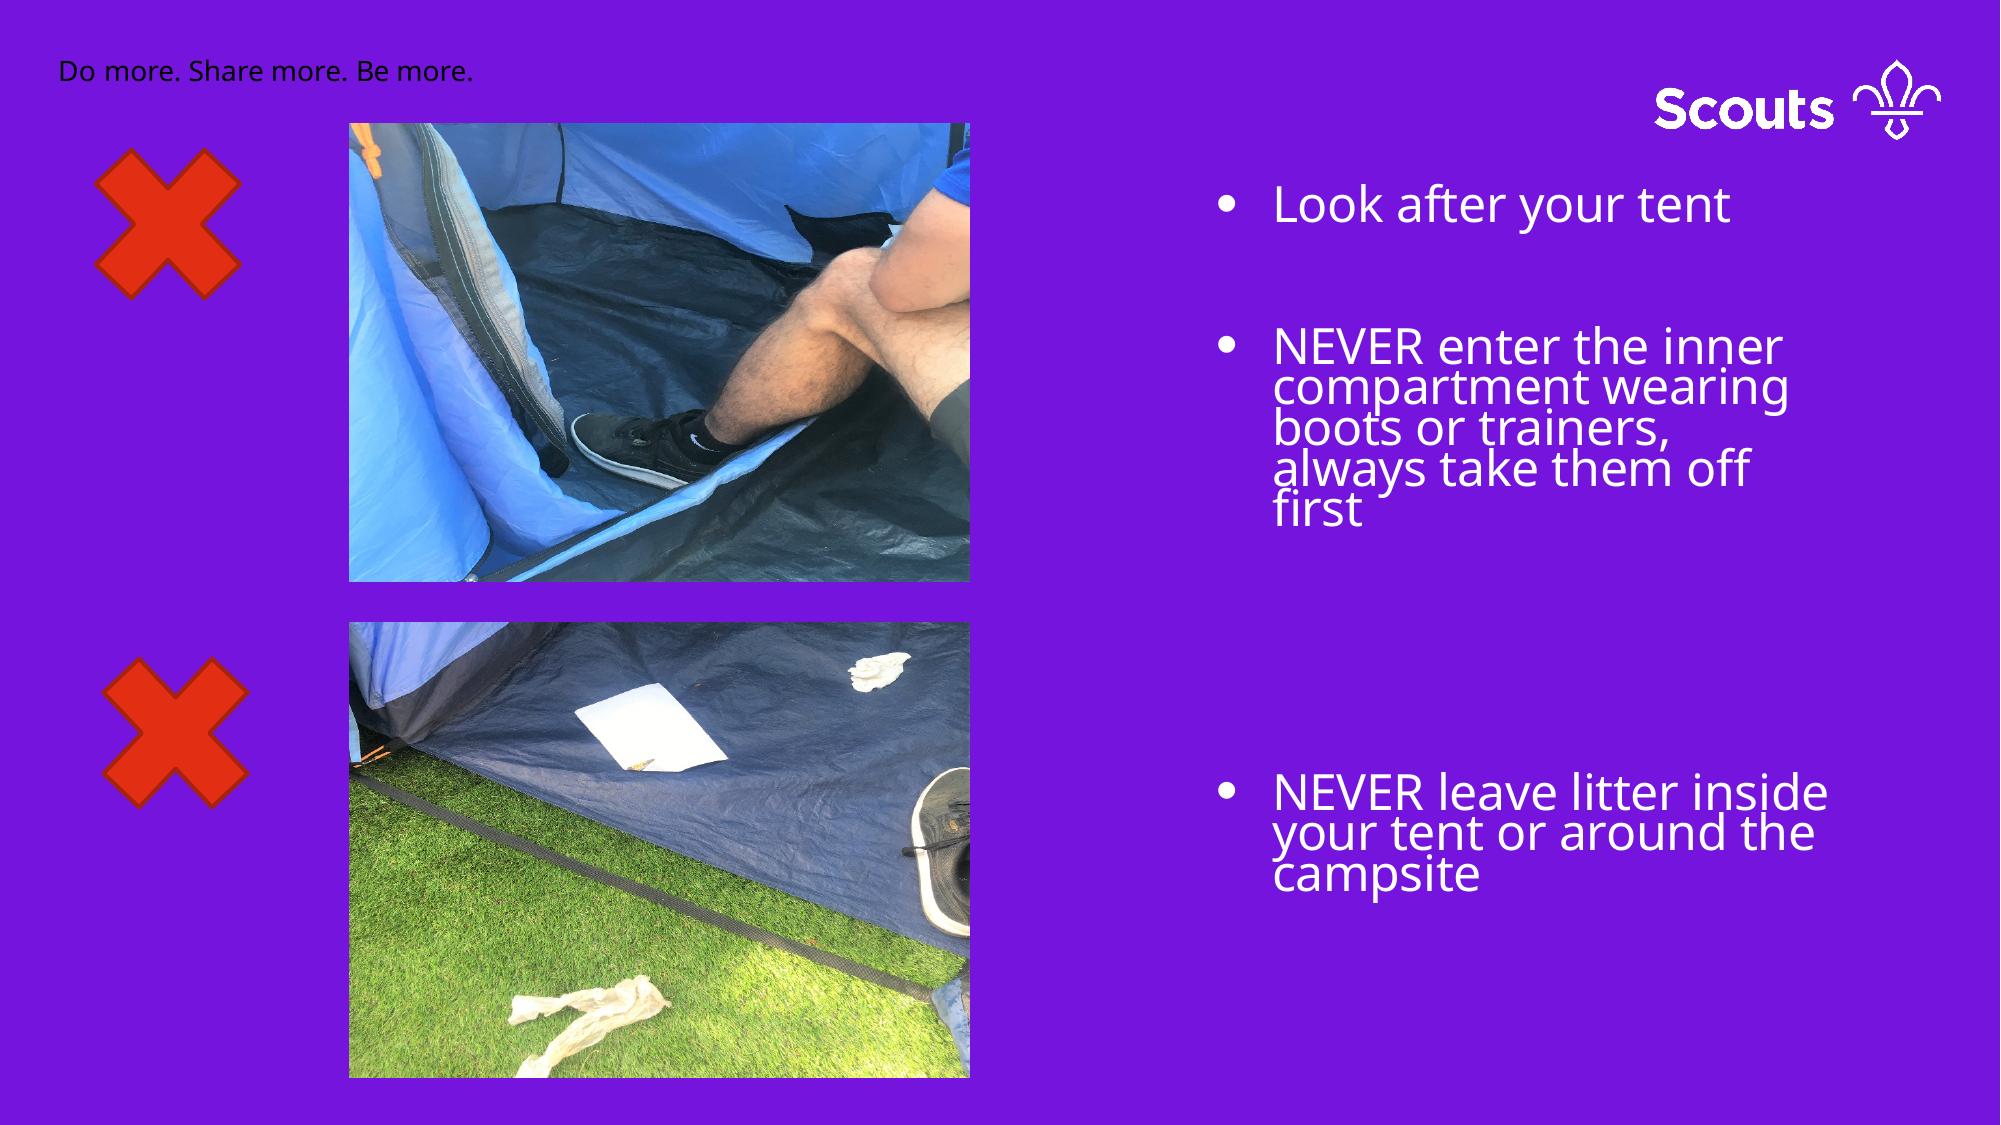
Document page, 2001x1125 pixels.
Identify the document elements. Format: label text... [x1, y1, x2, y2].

text_box Look after your tent NEVER enter the inner compartment wearing boots or trainers, always take them off first NEVER leave litter inside your tent or around the campsite [1214, 192, 1835, 1025]
text_box [101, 656, 250, 810]
picture [1654, 59, 1941, 140]
picture [348, 122, 970, 583]
picture [348, 622, 970, 1078]
text_box [93, 147, 243, 301]
